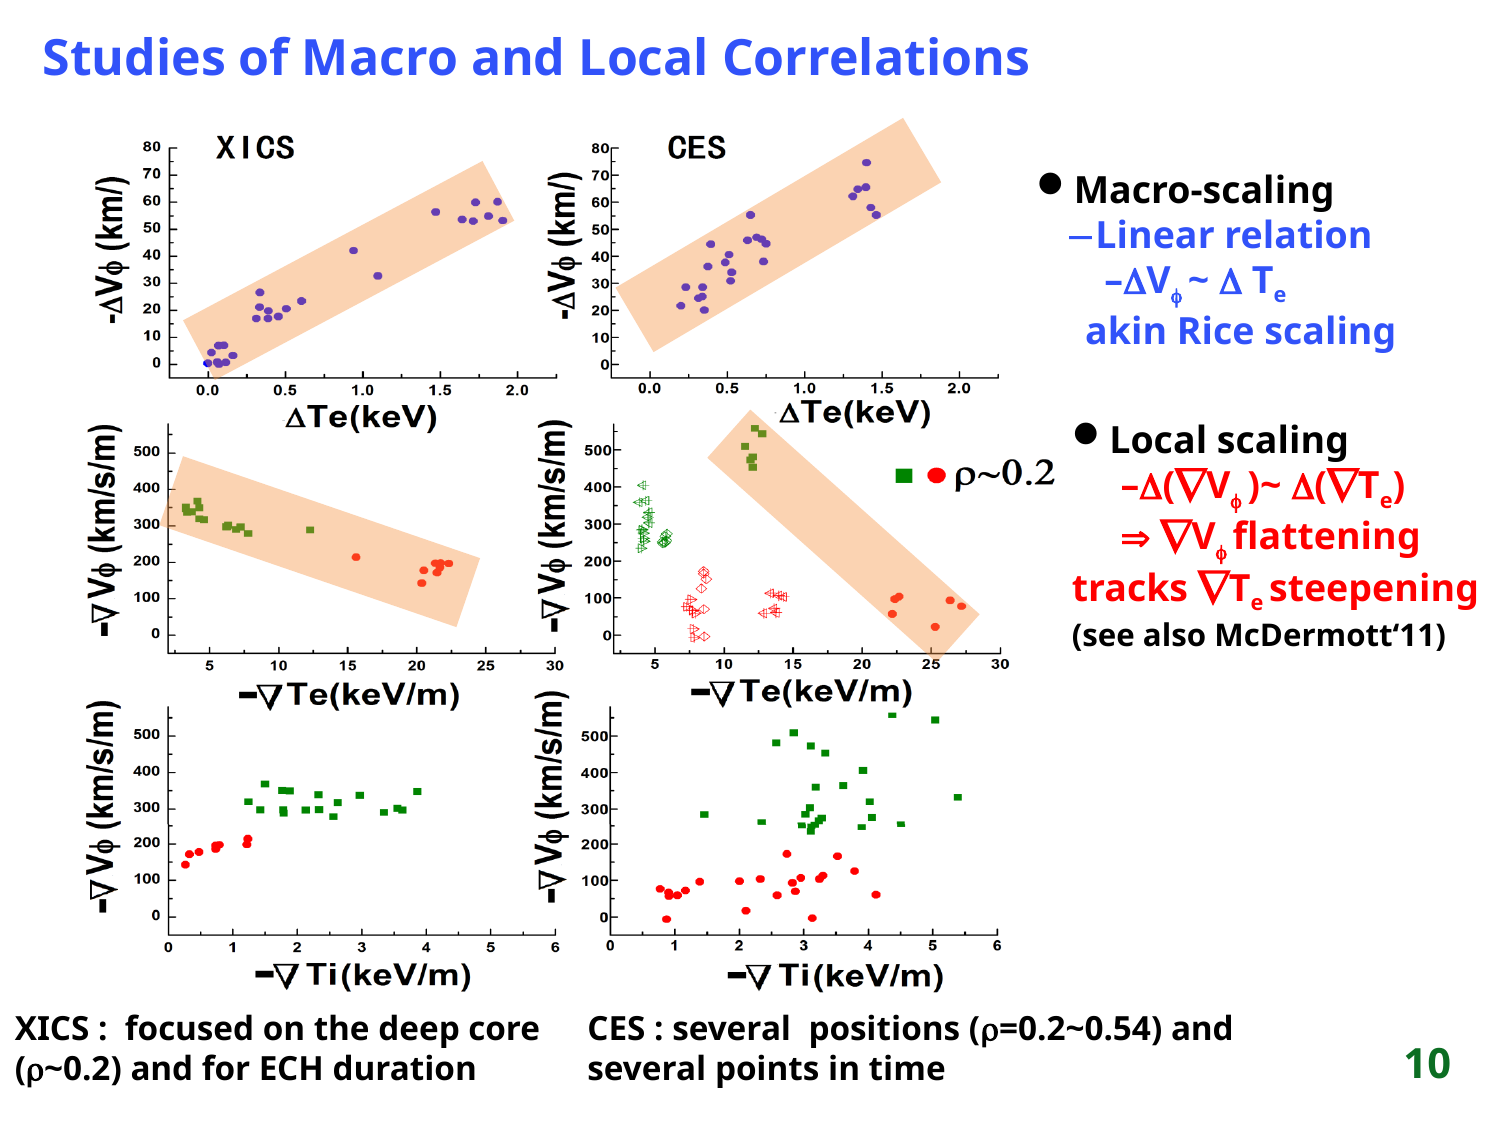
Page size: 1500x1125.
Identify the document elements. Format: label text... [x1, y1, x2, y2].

text_box Macro-scaling Linear relation –V ~  Te akin Rice scaling [1021, 113, 1500, 360]
text_box CES : several positions (=0.2~0.54) and several points in time [572, 999, 1329, 1095]
text_box [890, 115, 909, 123]
text_box XICS : focused on the deep core (~0.2) and for ECH duration [0, 999, 572, 1095]
picture [76, 125, 1093, 1001]
text_box Studies of Macro and Local Correlations [27, 18, 1046, 94]
text_box Local scaling –(V )~ (Te)  V flattening tracks Te steepening (see also McDermott‘11) [1096, 408, 1500, 660]
text_box 10 [1387, 1034, 1467, 1095]
